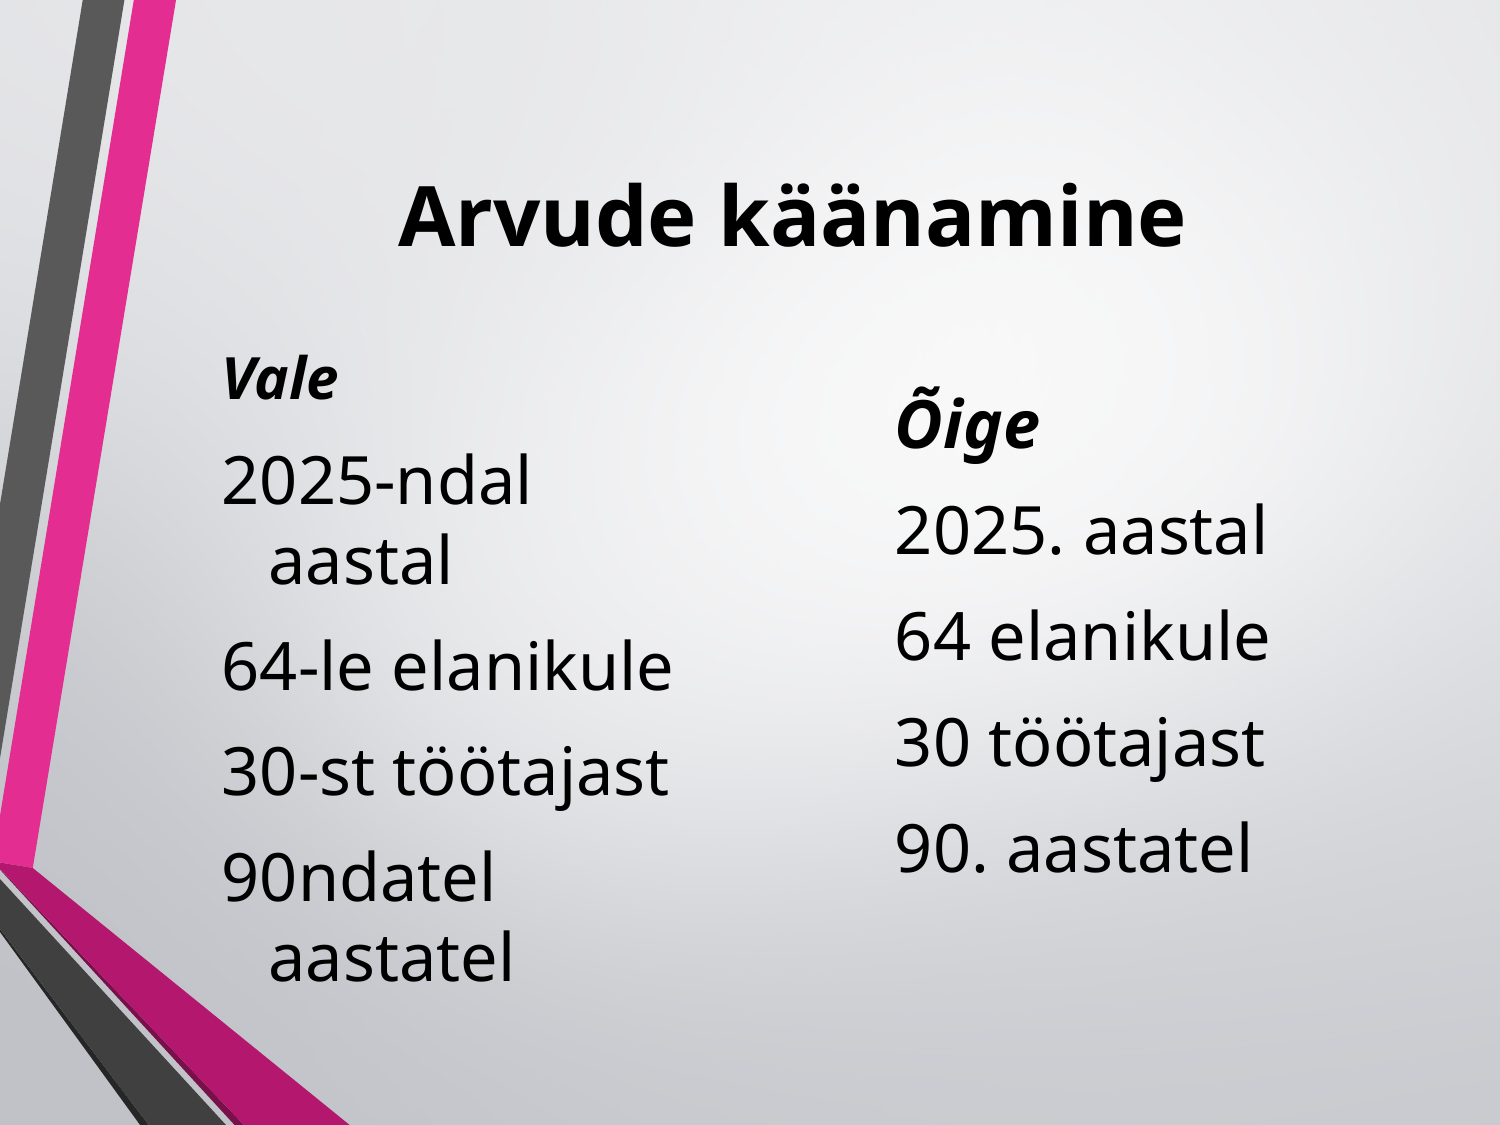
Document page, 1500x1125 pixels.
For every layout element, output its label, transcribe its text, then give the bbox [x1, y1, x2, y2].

title Arvude käänamine [161, 112, 1425, 315]
list Vale 2025-ndal aastal 64-le elanikule 30-st töötajast 90ndatel aastatel [206, 262, 738, 1005]
list Õige 2025. aastal 64 elanikule 30 töötajast 90. aastatel [879, 262, 1425, 1005]
